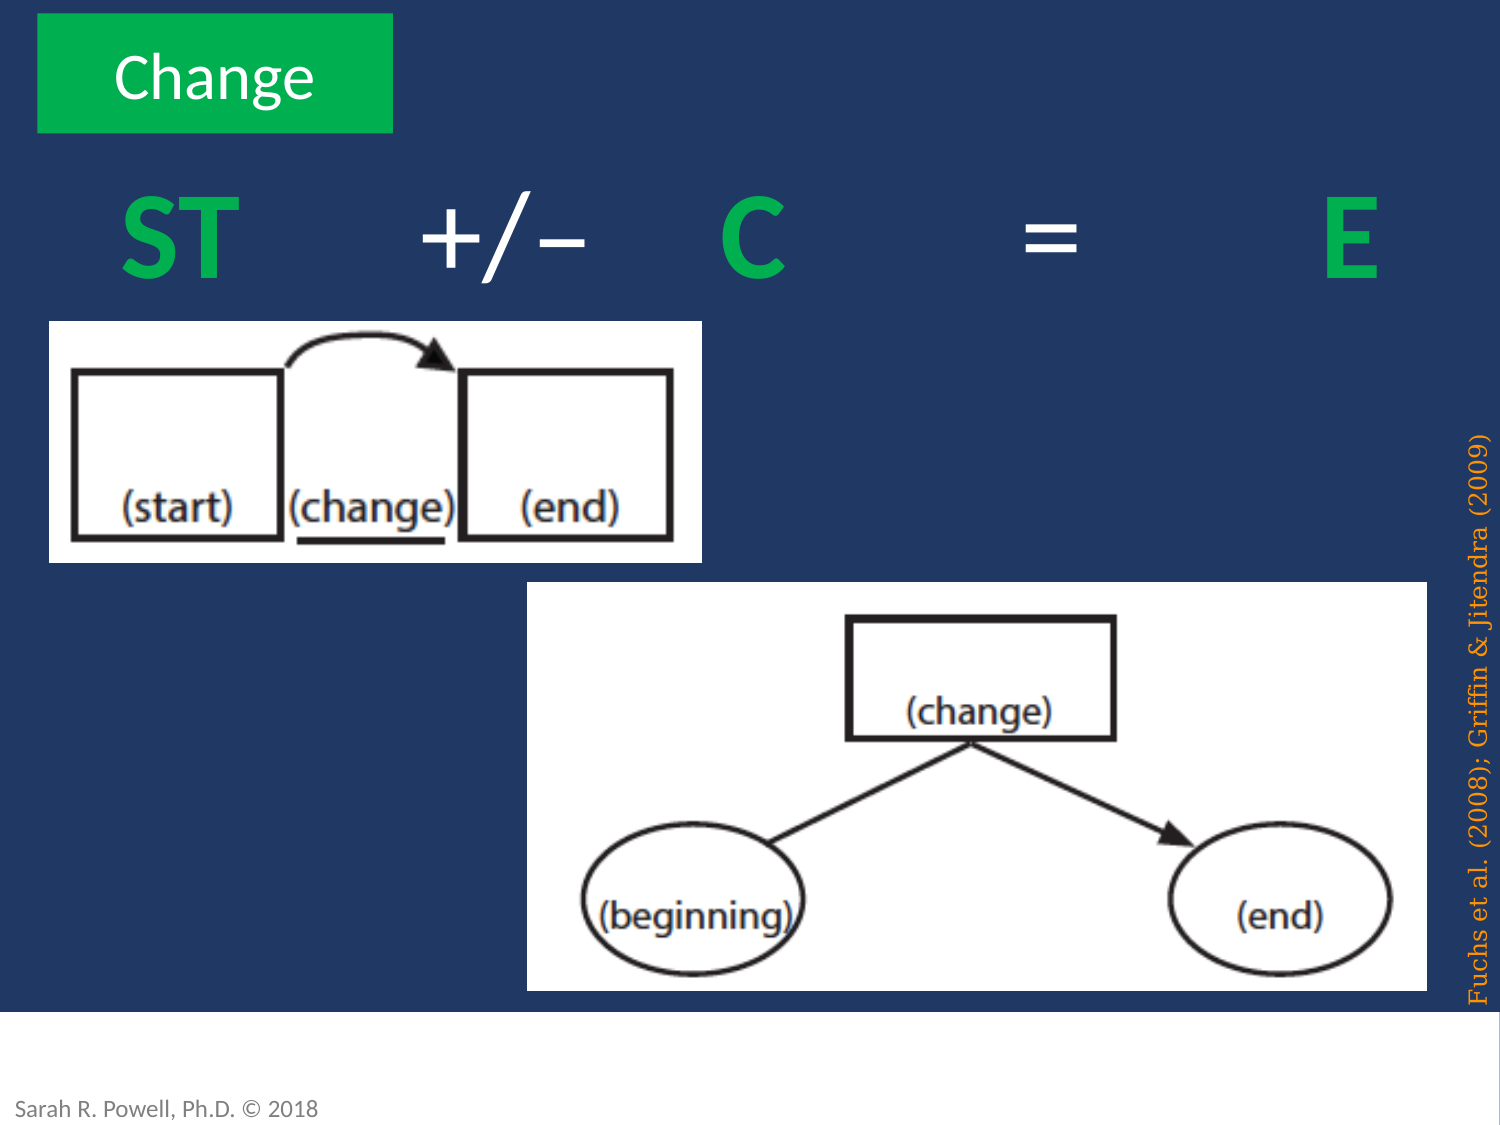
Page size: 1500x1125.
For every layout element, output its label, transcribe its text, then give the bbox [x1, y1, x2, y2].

list ST +/– C = E [105, 145, 1500, 725]
text_box Fuchs et al. (2008); Griffin & Jitendra (2009) [1454, 196, 1500, 1021]
picture [49, 321, 702, 563]
text_box Change [36, 12, 394, 134]
picture [527, 582, 1427, 991]
